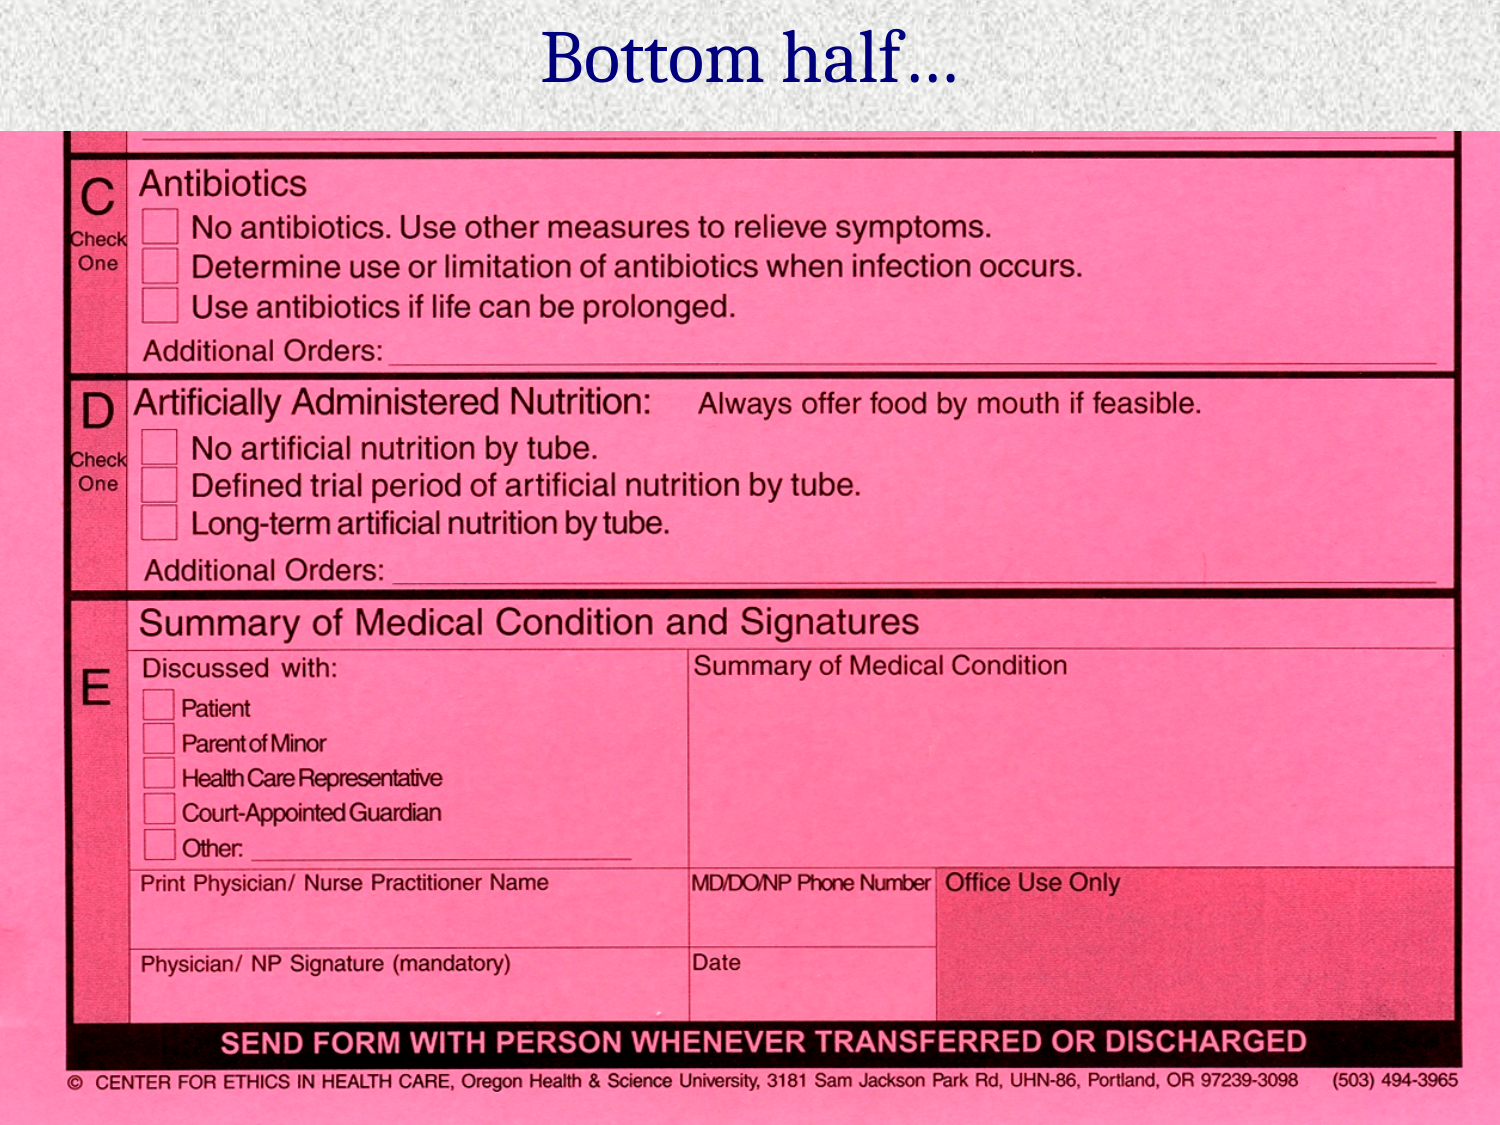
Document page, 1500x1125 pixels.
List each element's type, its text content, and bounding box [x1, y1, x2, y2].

picture [0, 105, 1500, 1125]
text_box Bottom half… [0, 0, 1500, 105]
